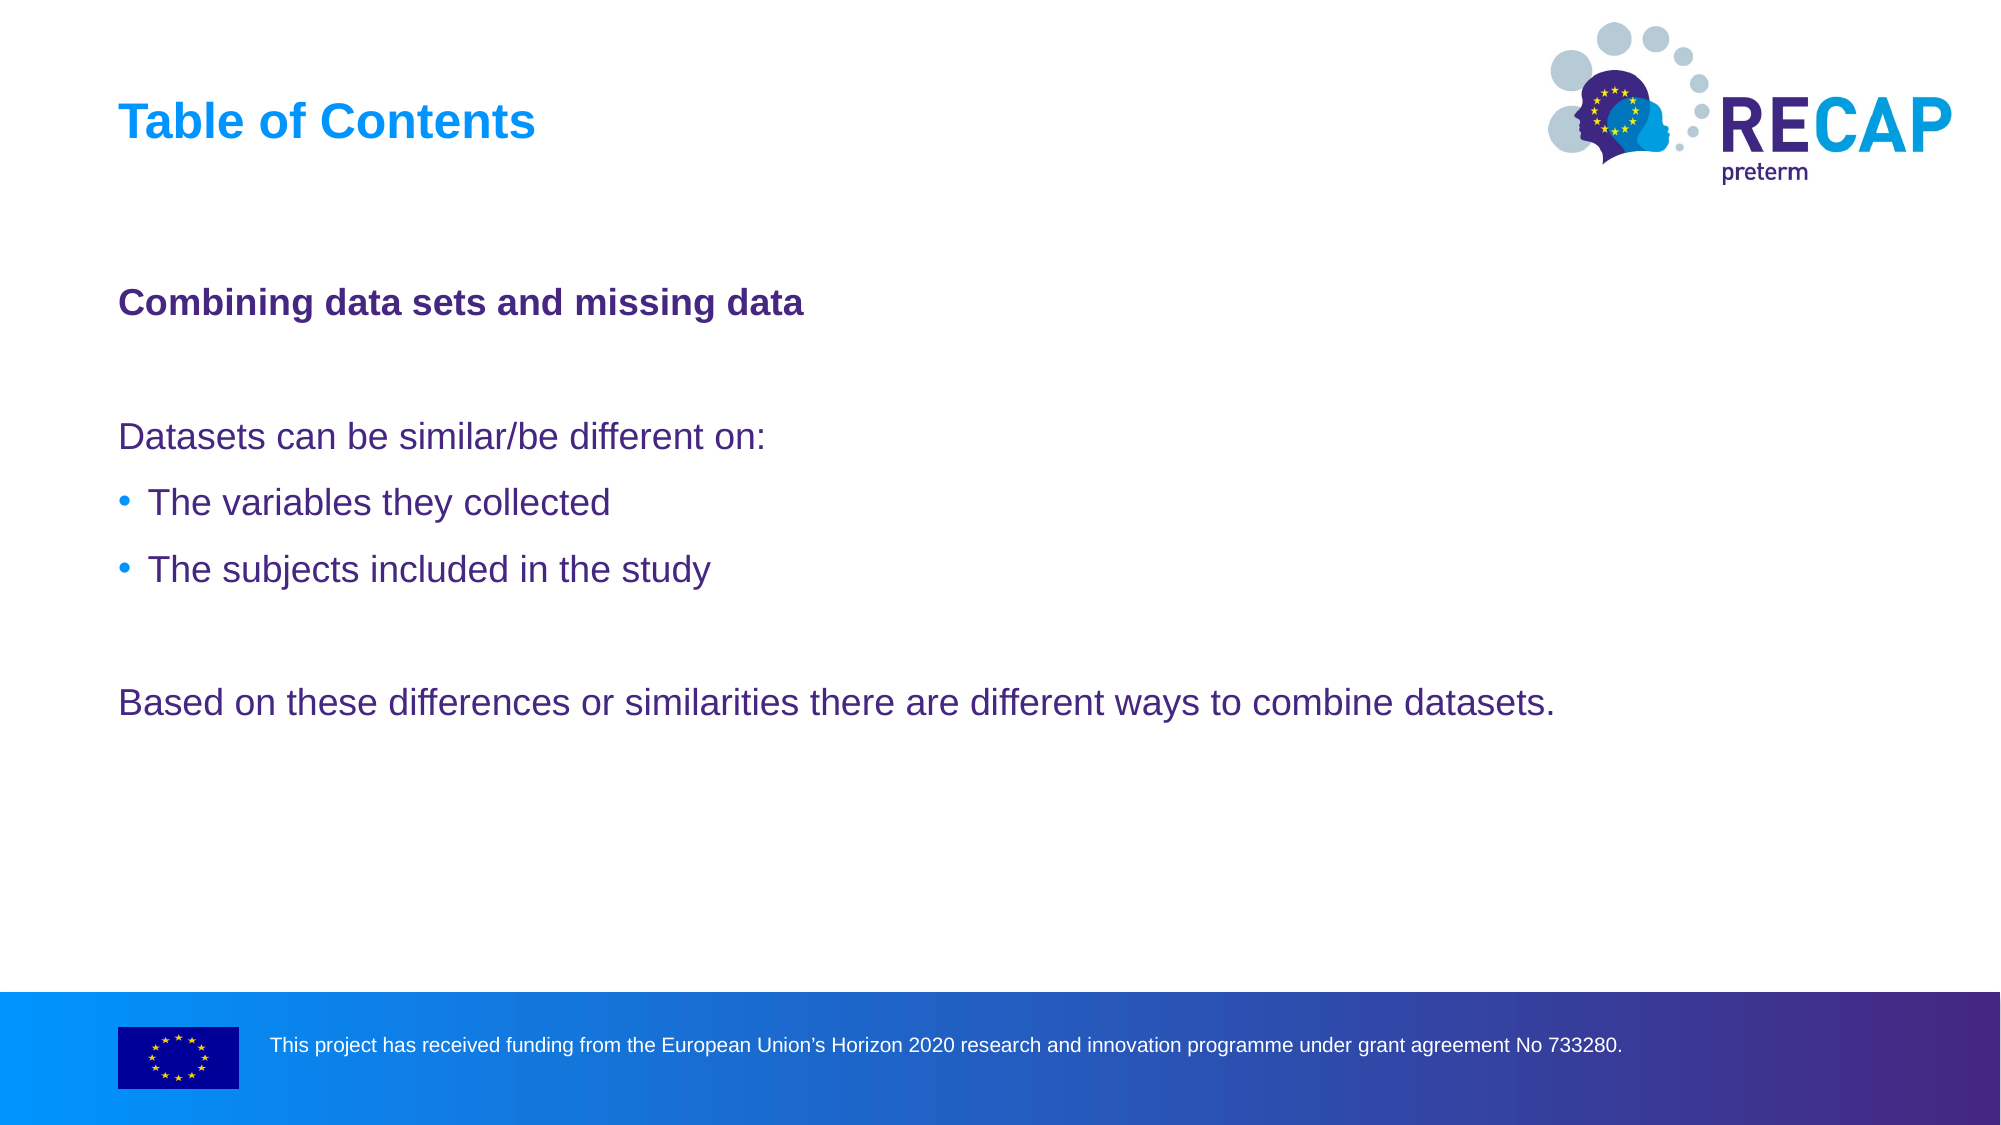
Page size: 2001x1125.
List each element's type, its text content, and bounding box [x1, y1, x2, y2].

list Combining data sets and missing data Datasets can be similar/be different on: The variables they collected The subjects included in the study Based on these differences or similarities there are different ways to combine datasets. [118, 277, 1867, 928]
picture [118, 1027, 239, 1089]
picture [1547, 22, 1953, 185]
title Table of Contents [118, 88, 1592, 237]
